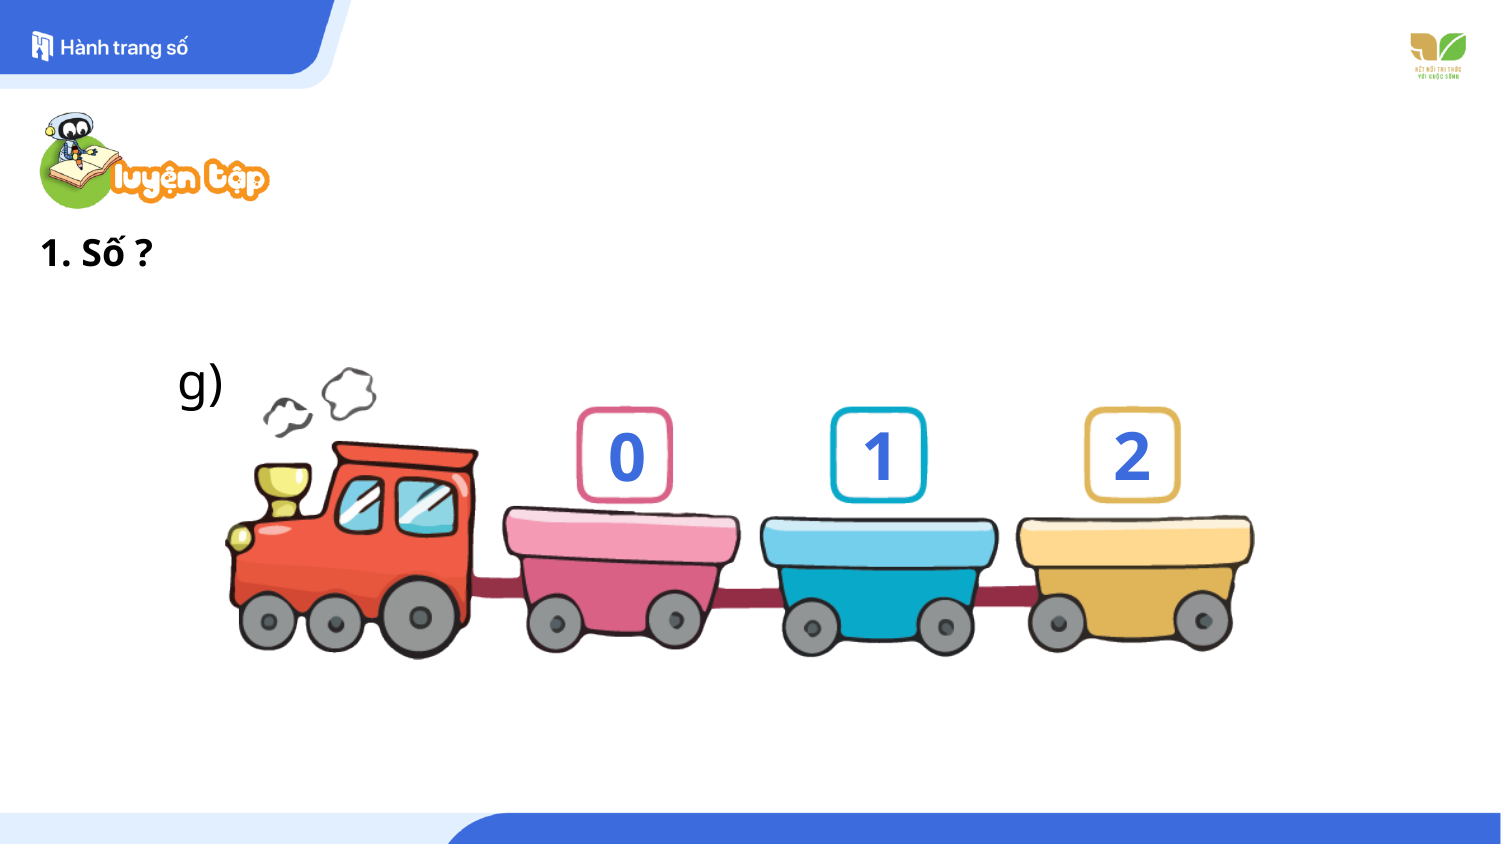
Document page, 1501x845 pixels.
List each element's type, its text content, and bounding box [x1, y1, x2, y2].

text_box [839, 406, 916, 503]
picture [0, 0, 1501, 844]
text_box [585, 406, 664, 503]
text_box g) [141, 350, 260, 422]
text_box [1093, 406, 1172, 503]
text_box 1. Số ? [24, 221, 168, 282]
